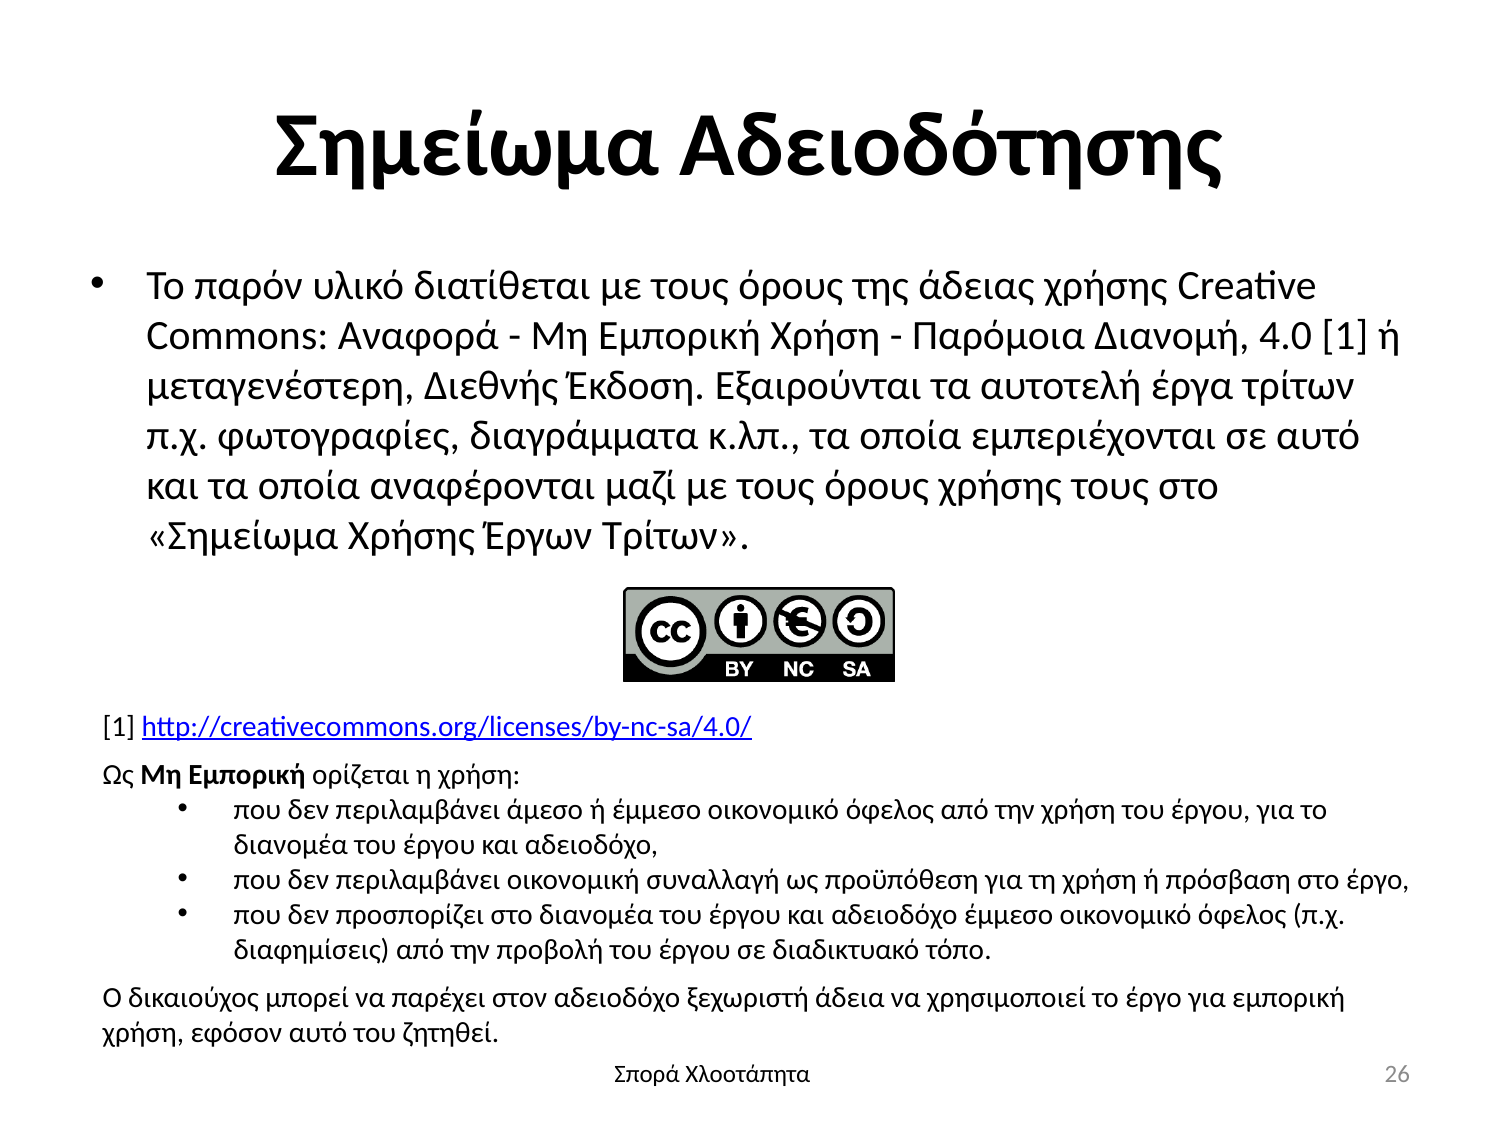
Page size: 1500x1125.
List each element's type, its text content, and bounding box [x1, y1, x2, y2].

list Το παρόν υλικό διατίθεται με τους όρους της άδειας χρήσης Creative Commons: Αναφορά - Μη Εμπορική Χρήση - Παρόμοια Διανομή, 4.0 [1] ή μεταγενέστερη, Διεθνής Έκδοση. Εξαιρούνται τα αυτοτελή έργα τρίτων π.χ. φωτογραφίες, διαγράμματα κ.λπ., τα οποία εμπεριέχονται σε αυτό και τα οποία αναφέρονται μαζί με τους όρους χρήσης τους στο «Σημείωμα Χρήσης Έργων Τρίτων». [75, 249, 1425, 563]
picture [623, 587, 895, 683]
slide_number 26 [1074, 1042, 1425, 1103]
title Σημείωμα Αδειοδότησης [75, 45, 1425, 233]
text_box [1] http://creativecommons.org/licenses/by-nc-sa/4.0/ Ως Μη Εμπορική ορίζεται η χρήση: που δεν περιλαμβάνει άμεσο ή έμμεσο οικονομικό όφελος από την χρήση του έργου, για το διανομέα του έργου και αδειοδόχο, που δεν περιλαμβάνει οικονομική συναλλαγή ως προϋπόθεση για τη χρήση ή πρόσβαση στο έργο, που δεν προσπορίζει στο διανομέα του έργου και αδειοδόχο έμμεσο οικονομικό όφελος (π.χ. διαφημίσεις) από την προβολή του έργου σε διαδικτυακό τόπο. Ο δικαιούχος μπορεί να παρέχει στον αδειοδόχο ξεχωριστή άδεια να χρησιμοποιεί το έργο για εμπορική χρήση, εφόσον αυτό του ζητηθεί. [87, 692, 1438, 1063]
